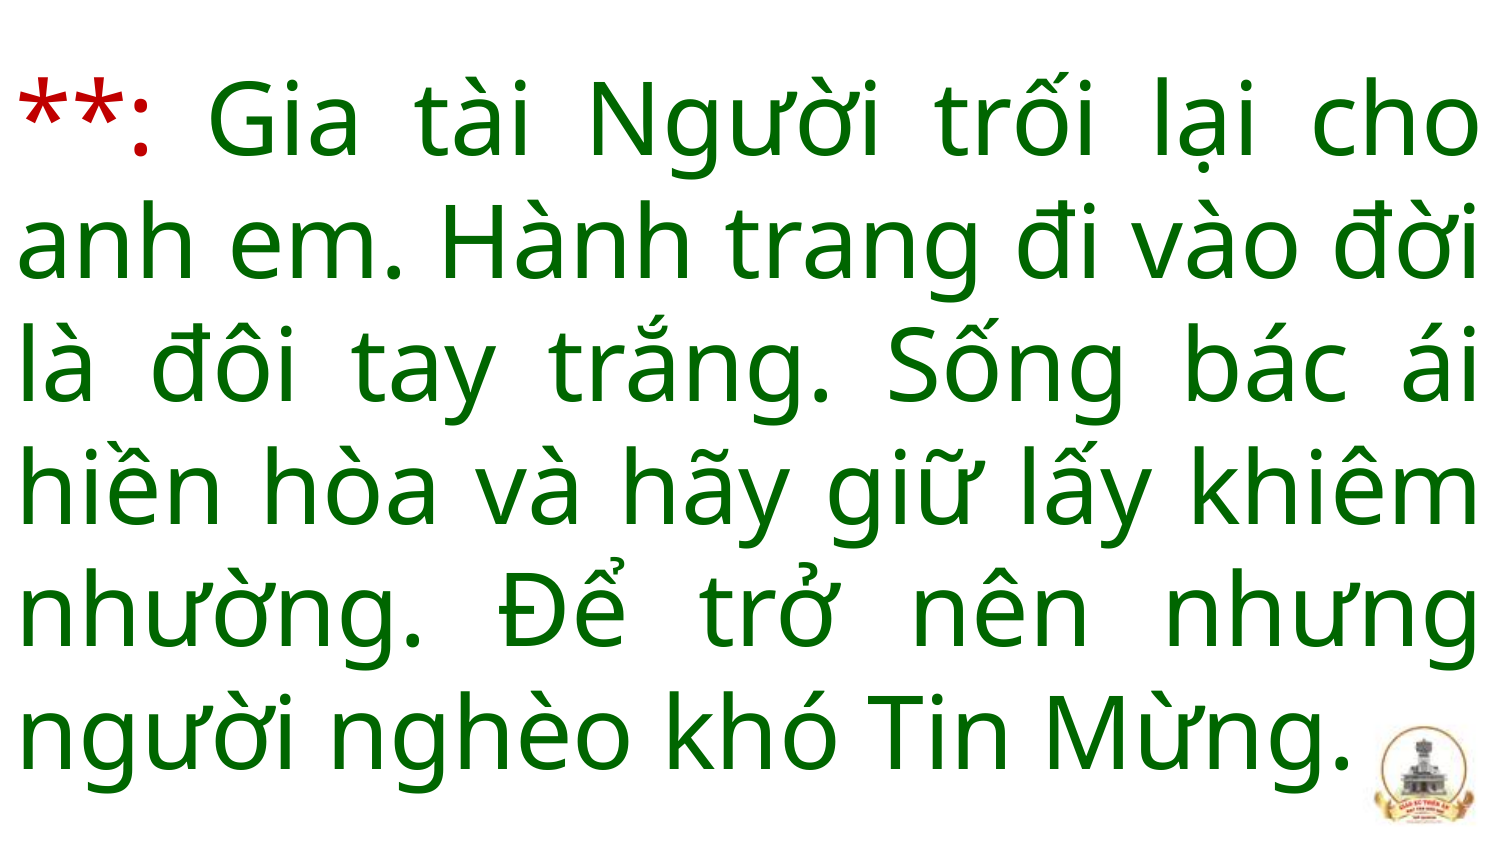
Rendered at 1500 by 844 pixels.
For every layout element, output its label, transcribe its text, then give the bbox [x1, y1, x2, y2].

title **: Gia tài Người trối lại cho anh em. Hành trang đi vào đời là đôi tay trắng. Sống bác ái hiền hòa và hãy giữ lấy khiêm nhường. Để trở nên nhưng người nghèo khó Tin Mừng. [0, 0, 1500, 844]
